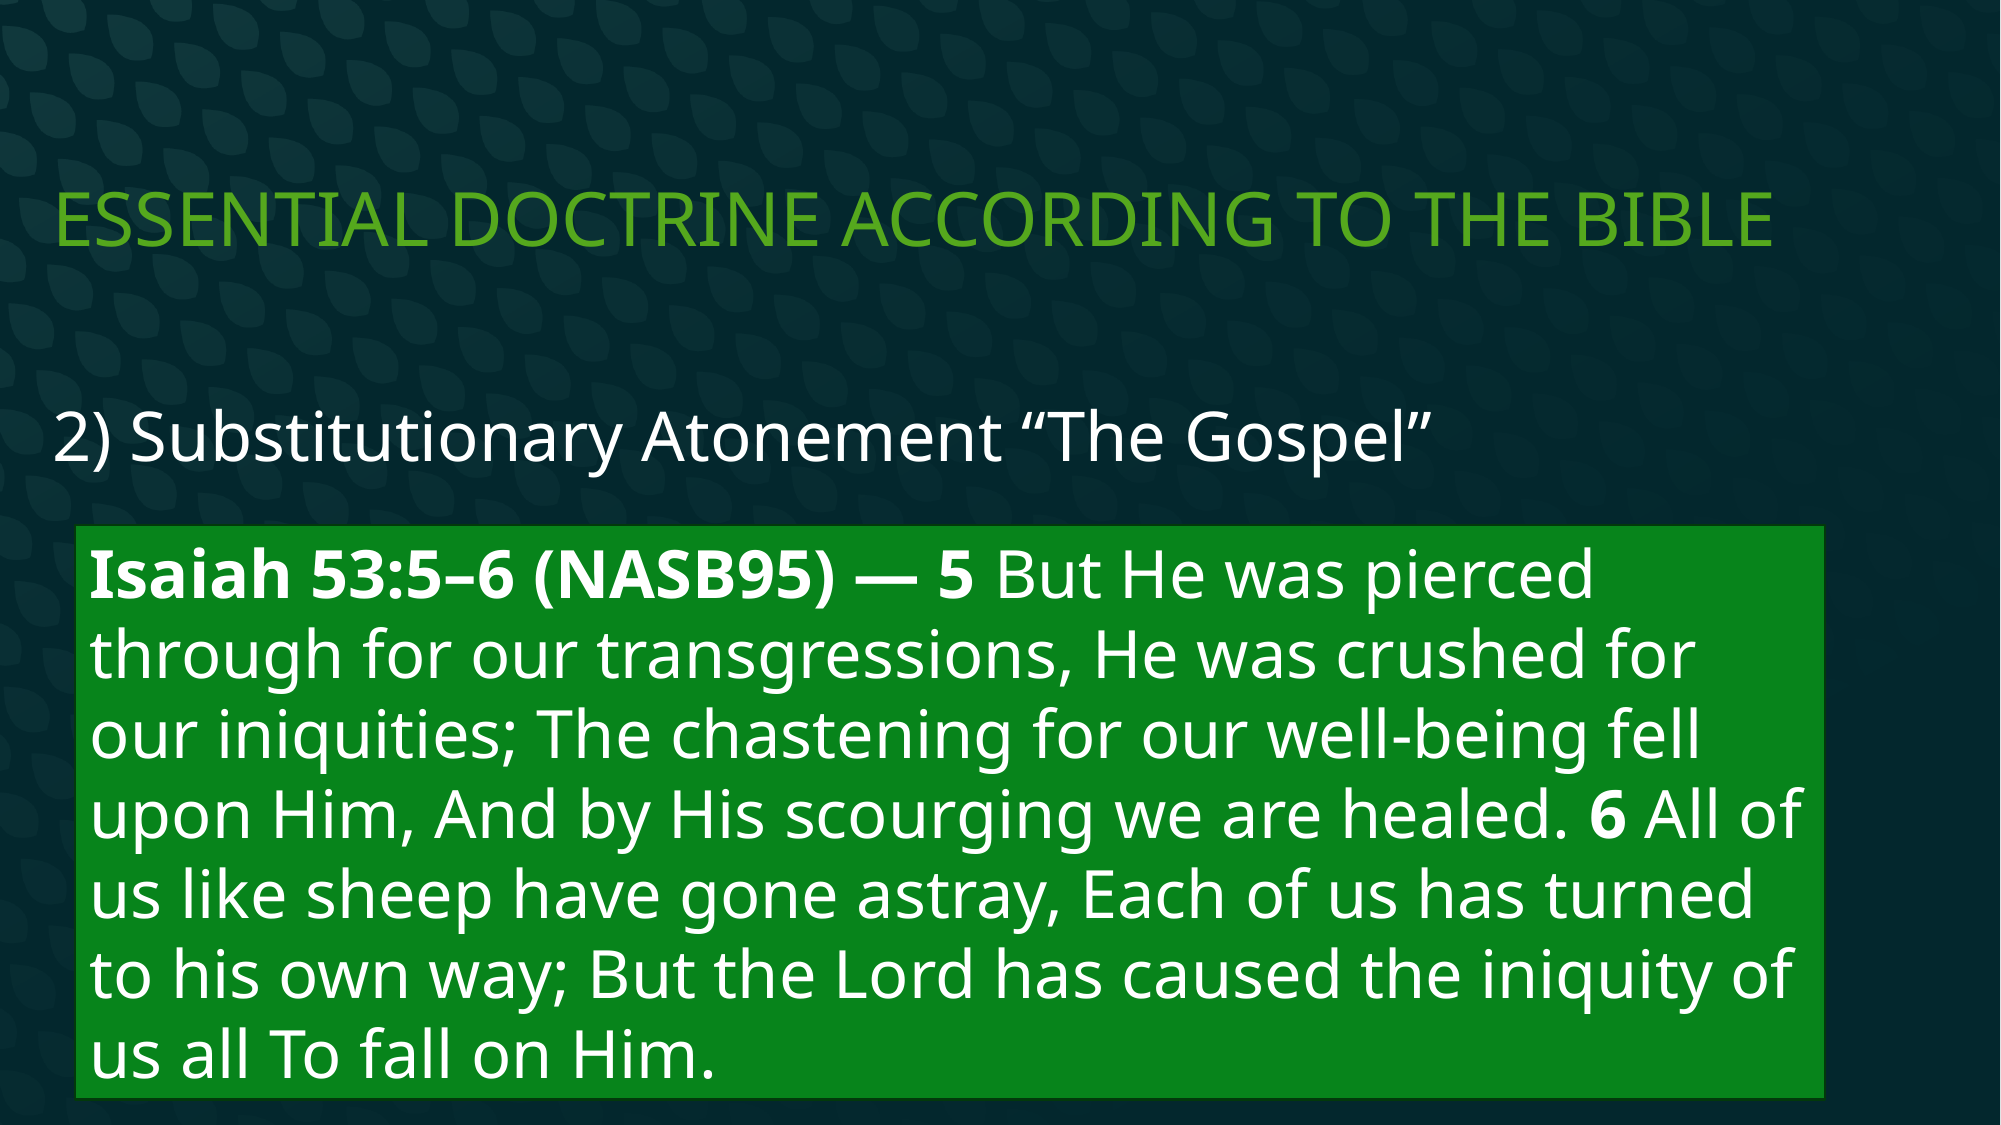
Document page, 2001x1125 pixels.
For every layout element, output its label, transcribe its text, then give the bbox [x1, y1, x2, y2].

title Essential Doctrine according to the Bible [37, 101, 1973, 344]
picture [0, 0, 2001, 1125]
text_box Isaiah 53:5–6 (NASB95) — 5 But He was pierced through for our transgressions, He was crushed for our iniquities; The chastening for our well-being fell upon Him, And by His scourging we are healed. 6 All of us like sheep have gone astray, Each of us has turned to his own way; But the Lord has caused the iniquity of us all To fall on Him. [74, 524, 1826, 1101]
list 2) Substitutionary Atonement “The Gospel” [37, 369, 1973, 1102]
